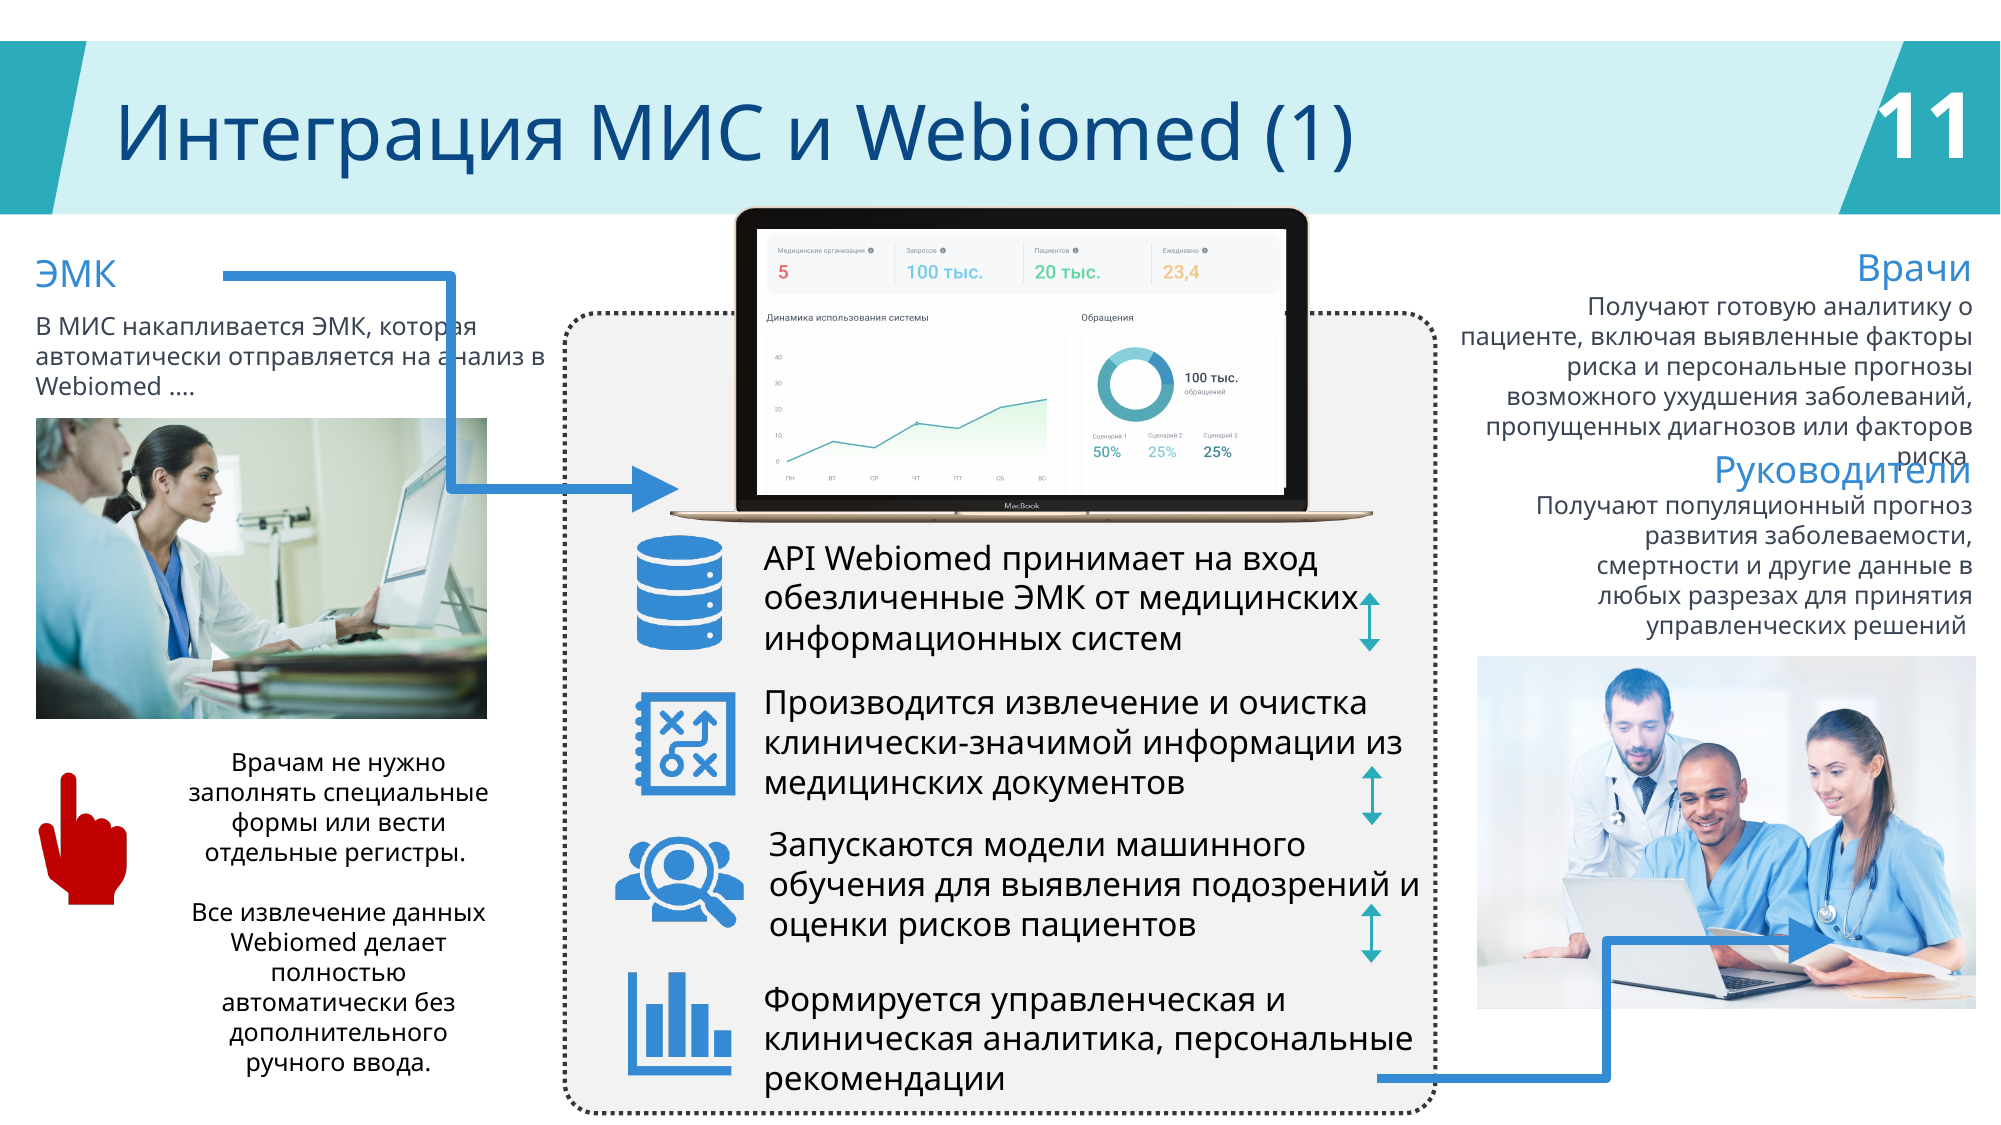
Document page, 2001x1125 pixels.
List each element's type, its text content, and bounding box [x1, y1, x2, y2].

text_box Руководители [1497, 438, 1987, 498]
text_box Получают готовую аналитику о пациенте, включая выявленные факторы риска и персональные прогнозы возможного ухудшения заболеваний, пропущенных диагнозов или факторов риска [1444, 283, 1989, 342]
picture [1477, 656, 1976, 1009]
picture [35, 417, 487, 719]
text_box ЭМК [20, 242, 193, 302]
text_box [1376, 311, 1438, 533]
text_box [222, 275, 680, 490]
text_box Запускаются модели машинного обучения для выявления подозрений и оценки рисков пациентов [757, 815, 1441, 950]
title Интеграция МИС и Webiomed (1) [99, 45, 1900, 215]
text_box Врачи [1497, 236, 1987, 283]
text_box API Webiomed принимает на вход обезличенные ЭМК от медицинских информационных систем [757, 529, 1436, 664]
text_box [1376, 940, 1836, 1079]
text_box Формируется управленческая и клиническая аналитика, персональные рекомендации [750, 970, 1436, 1105]
text_box [756, 662, 1438, 676]
text_box Производится извлечение и очистка клинически-значимой информации из медицинских документов [760, 674, 1436, 809]
picture [606, 520, 752, 665]
picture [7, 763, 158, 915]
text_box [1376, 805, 1438, 815]
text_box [669, 206, 1373, 529]
picture [606, 671, 756, 1097]
text_box Получают популяционный прогноз развития заболеваемости, смертности и другие данные в любых разрезах для принятия управленческих решений [1515, 452, 1989, 647]
text_box Врачам не нужно заполнять специальные формы или вести отдельные регистры. Все извлечение данных Webiomed делает полностью автоматически без дополнительного ручного ввода. [164, 739, 514, 1084]
text_box В МИС накапливается ЭМК, которая автоматически отправляется на анализ в Webiomed …. [20, 302, 217, 362]
text_box [562, 498, 1428, 1116]
